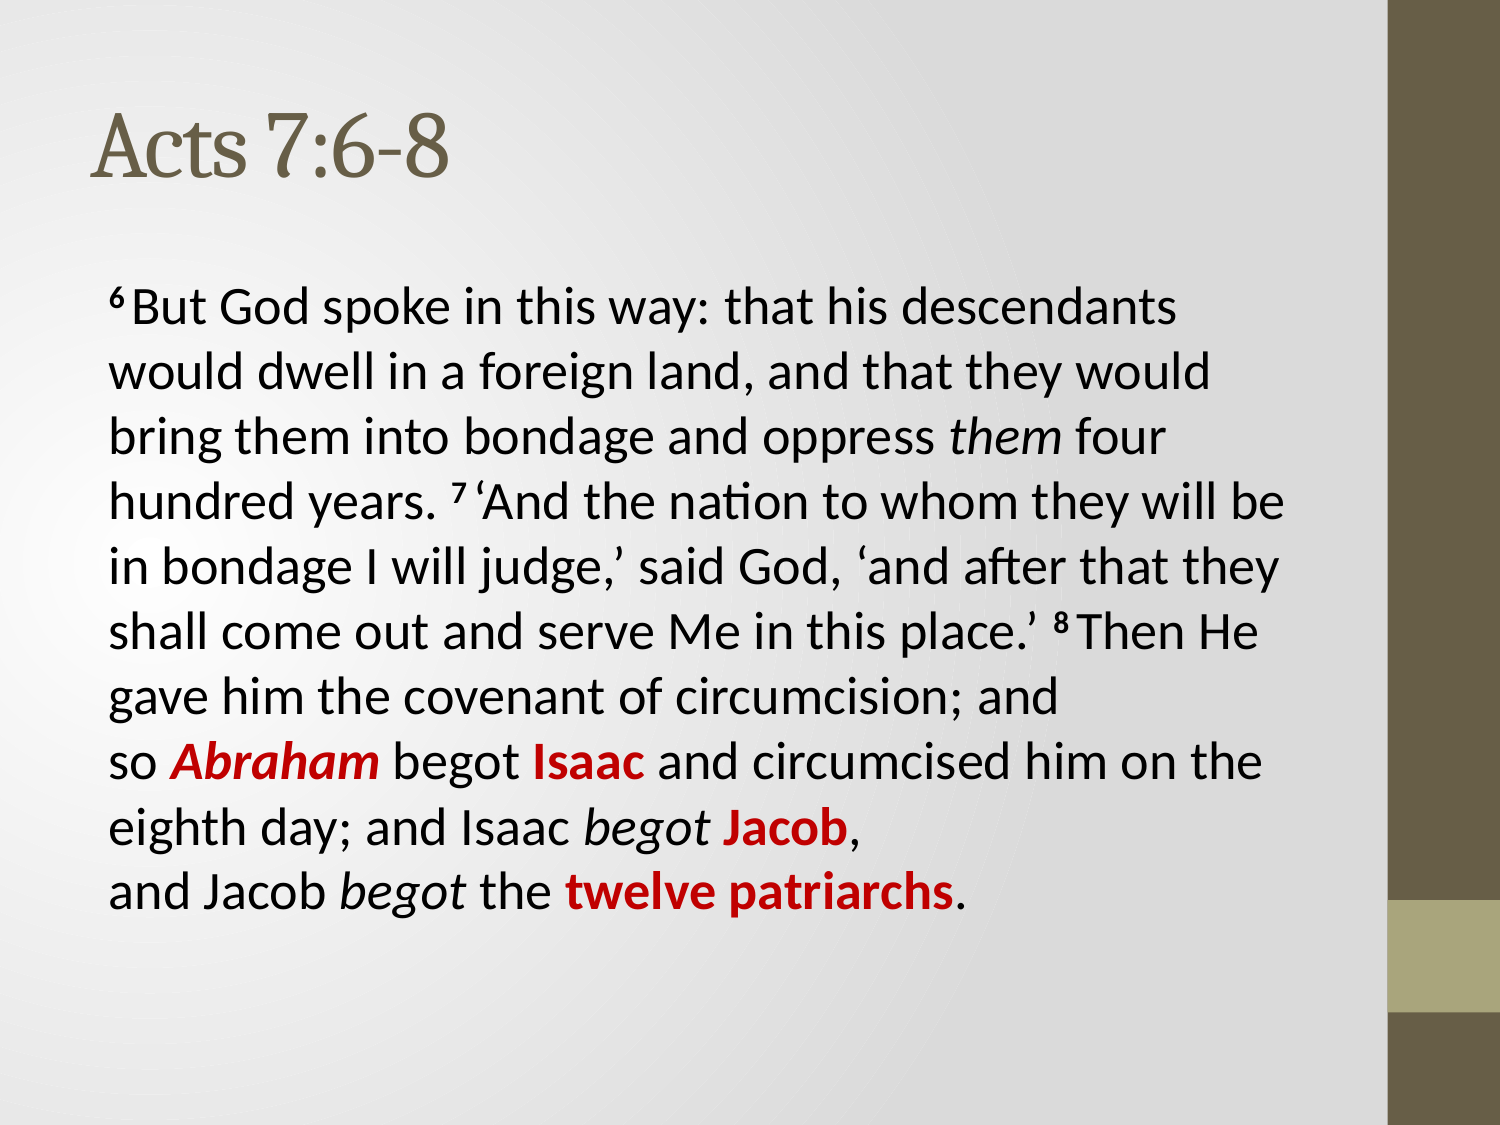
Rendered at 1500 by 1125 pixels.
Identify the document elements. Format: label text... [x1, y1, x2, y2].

title Acts 7:6-8 [75, 45, 1325, 233]
list 6 But God spoke in this way: that his descendants would dwell in a foreign land, and that they would bring them into bondage and oppress them four hundred years. 7 ‘And the nation to whom they will be in bondage I will judge,’ said God, ‘and after that they shall come out and serve Me in this place.’ 8 Then He gave him the covenant of circumcision; and so Abraham begot Isaac and circumcised him on the eighth day; and Isaac begot Jacob, and Jacob begot the twelve patriarchs. [75, 262, 1325, 1050]
